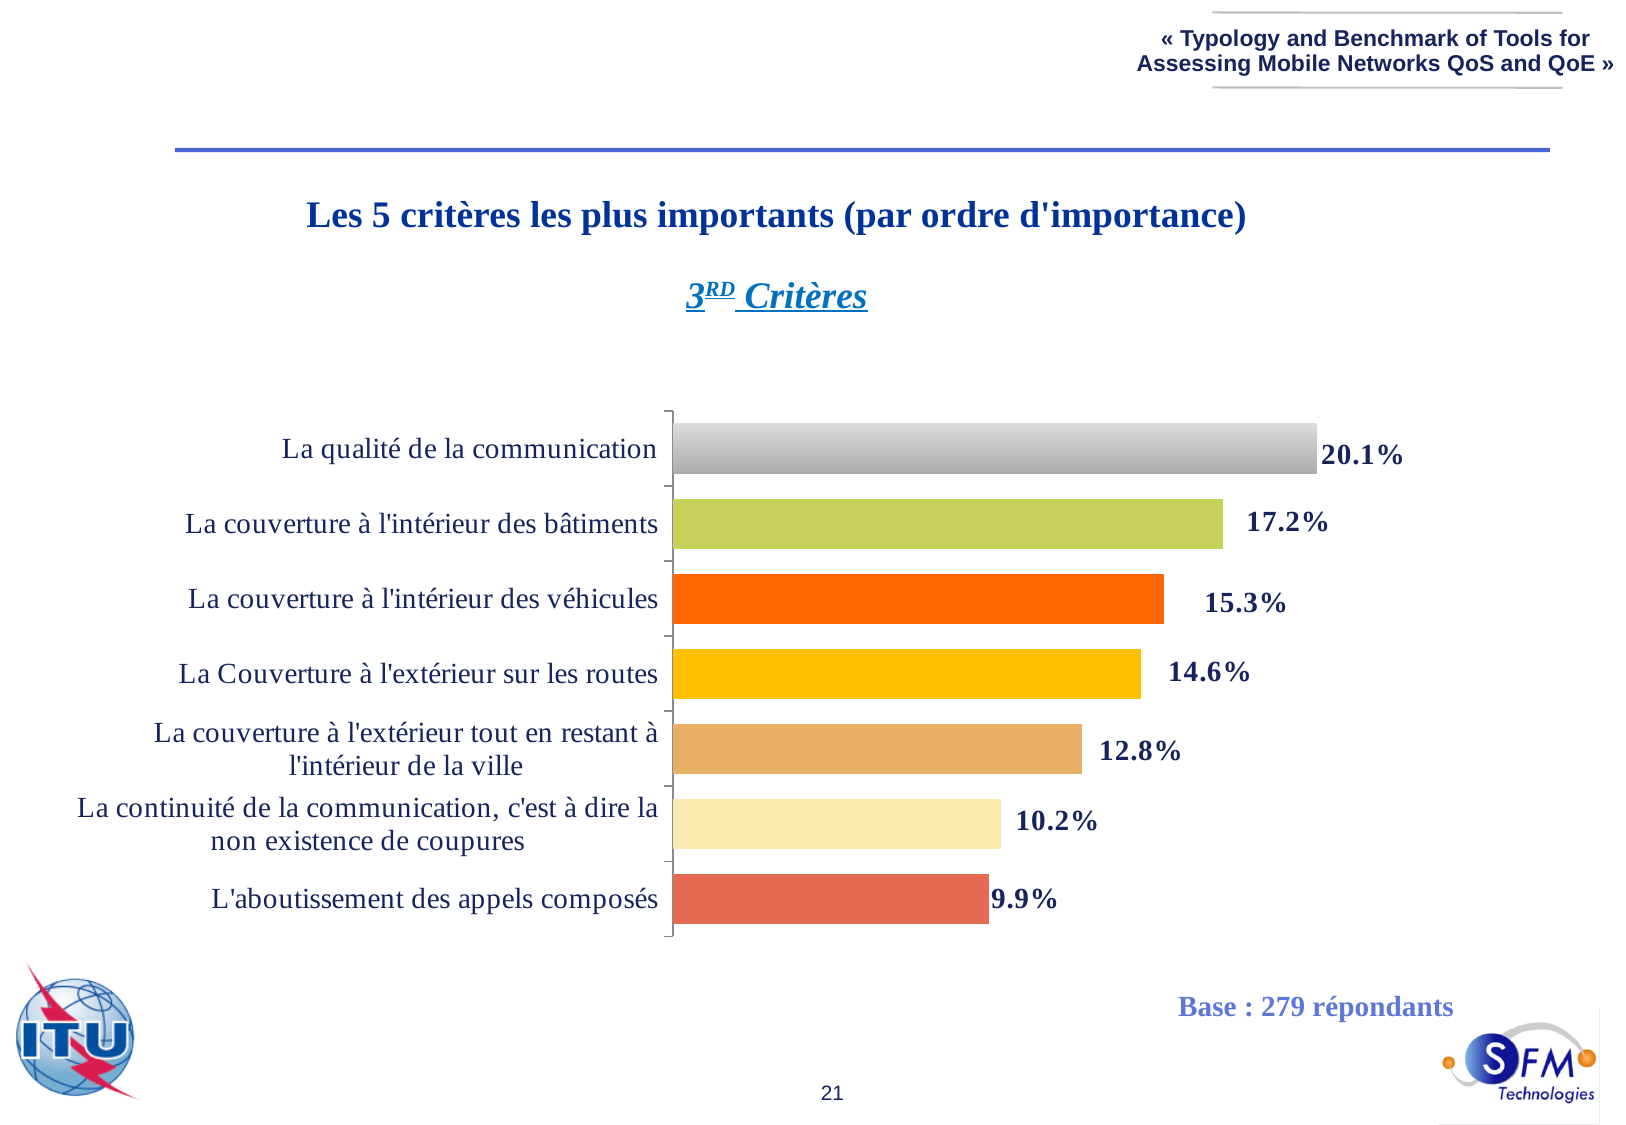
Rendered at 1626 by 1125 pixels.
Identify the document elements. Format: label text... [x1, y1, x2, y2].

text_box Les 5 critères les plus importants (par ordre d'importance) 3RD Critères [97, 187, 1457, 324]
picture [15, 960, 141, 1105]
picture [1437, 1006, 1600, 1125]
text_box Base : 279 répondants [1105, 984, 1528, 1031]
chart [50, 374, 1528, 973]
